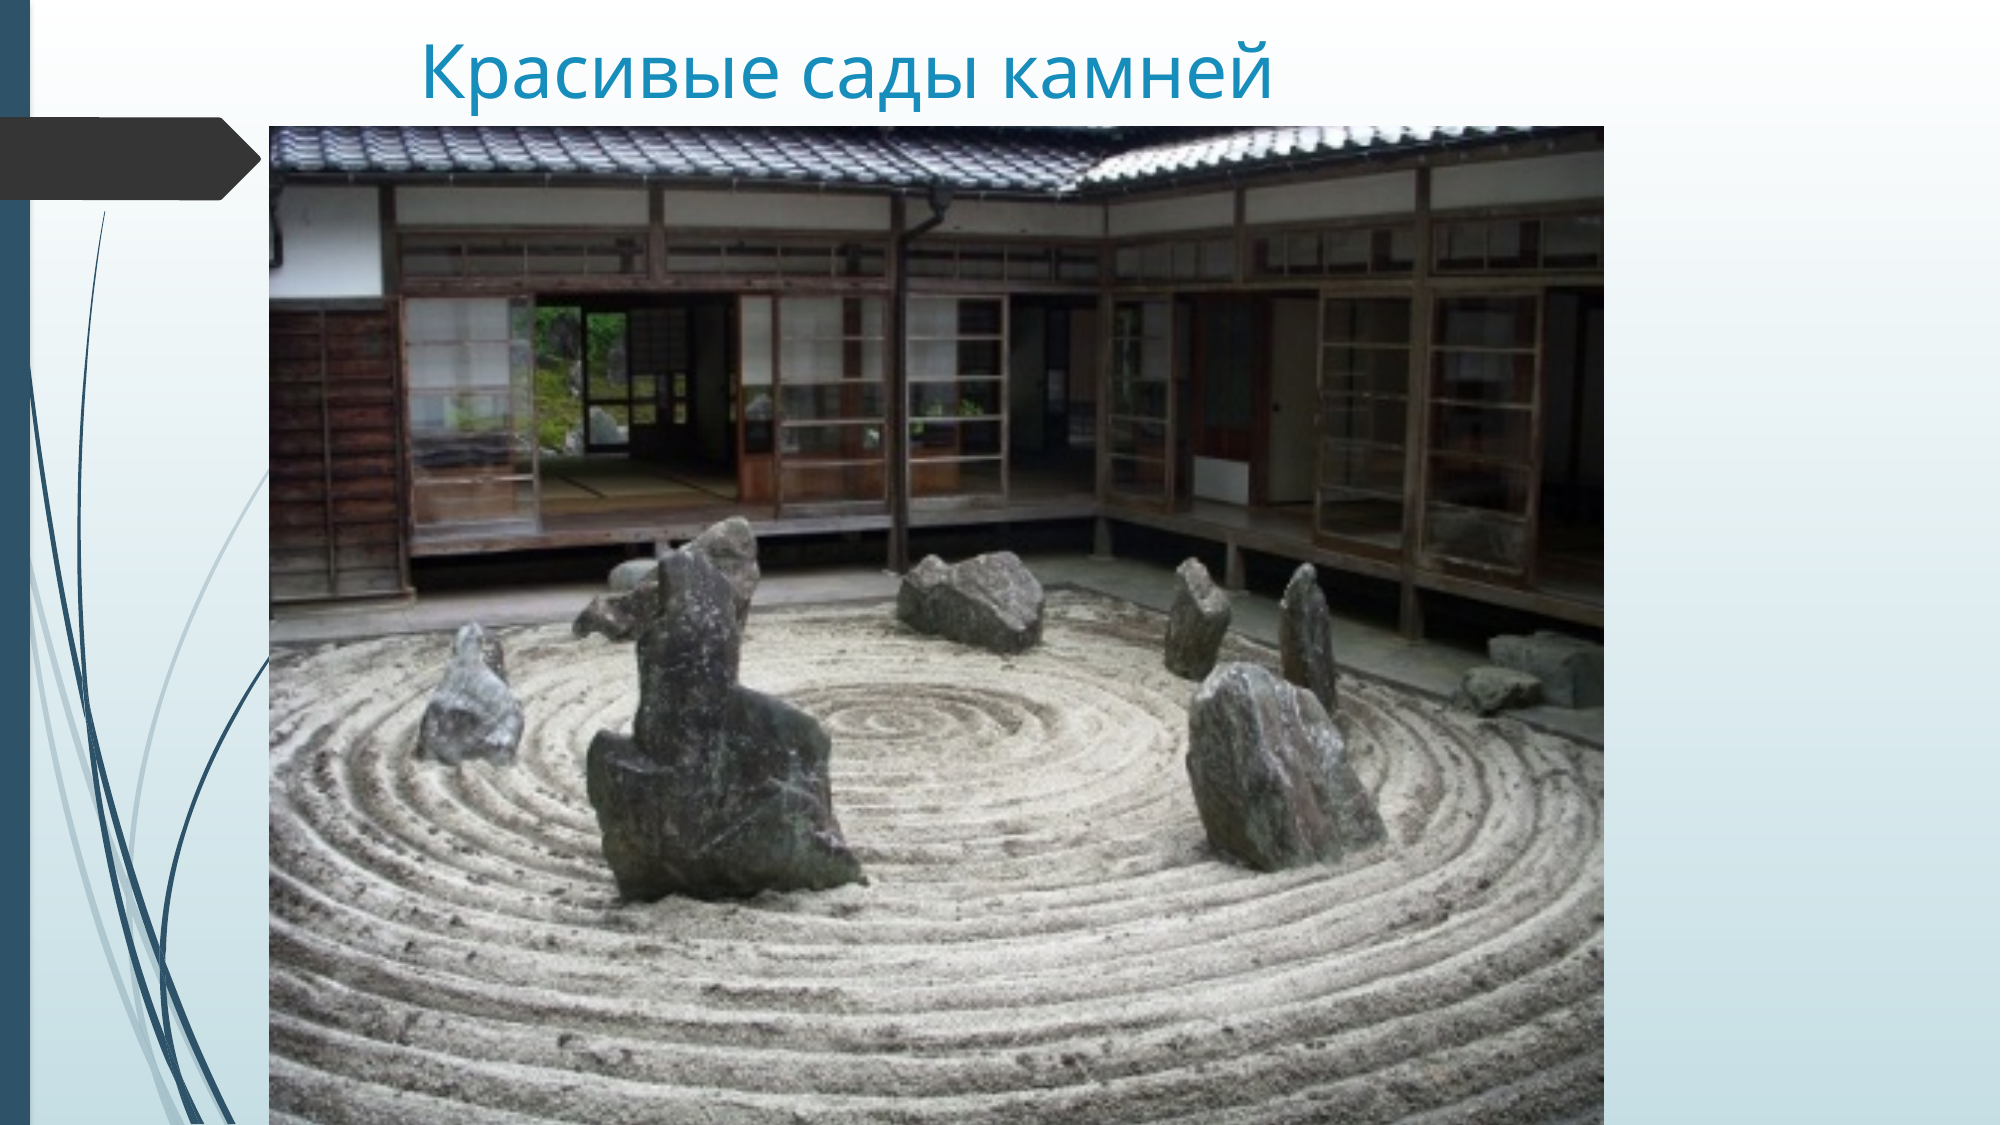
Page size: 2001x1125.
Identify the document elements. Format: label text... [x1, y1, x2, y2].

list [269, 126, 1604, 1125]
title Красивые сады камней [404, 15, 1867, 127]
